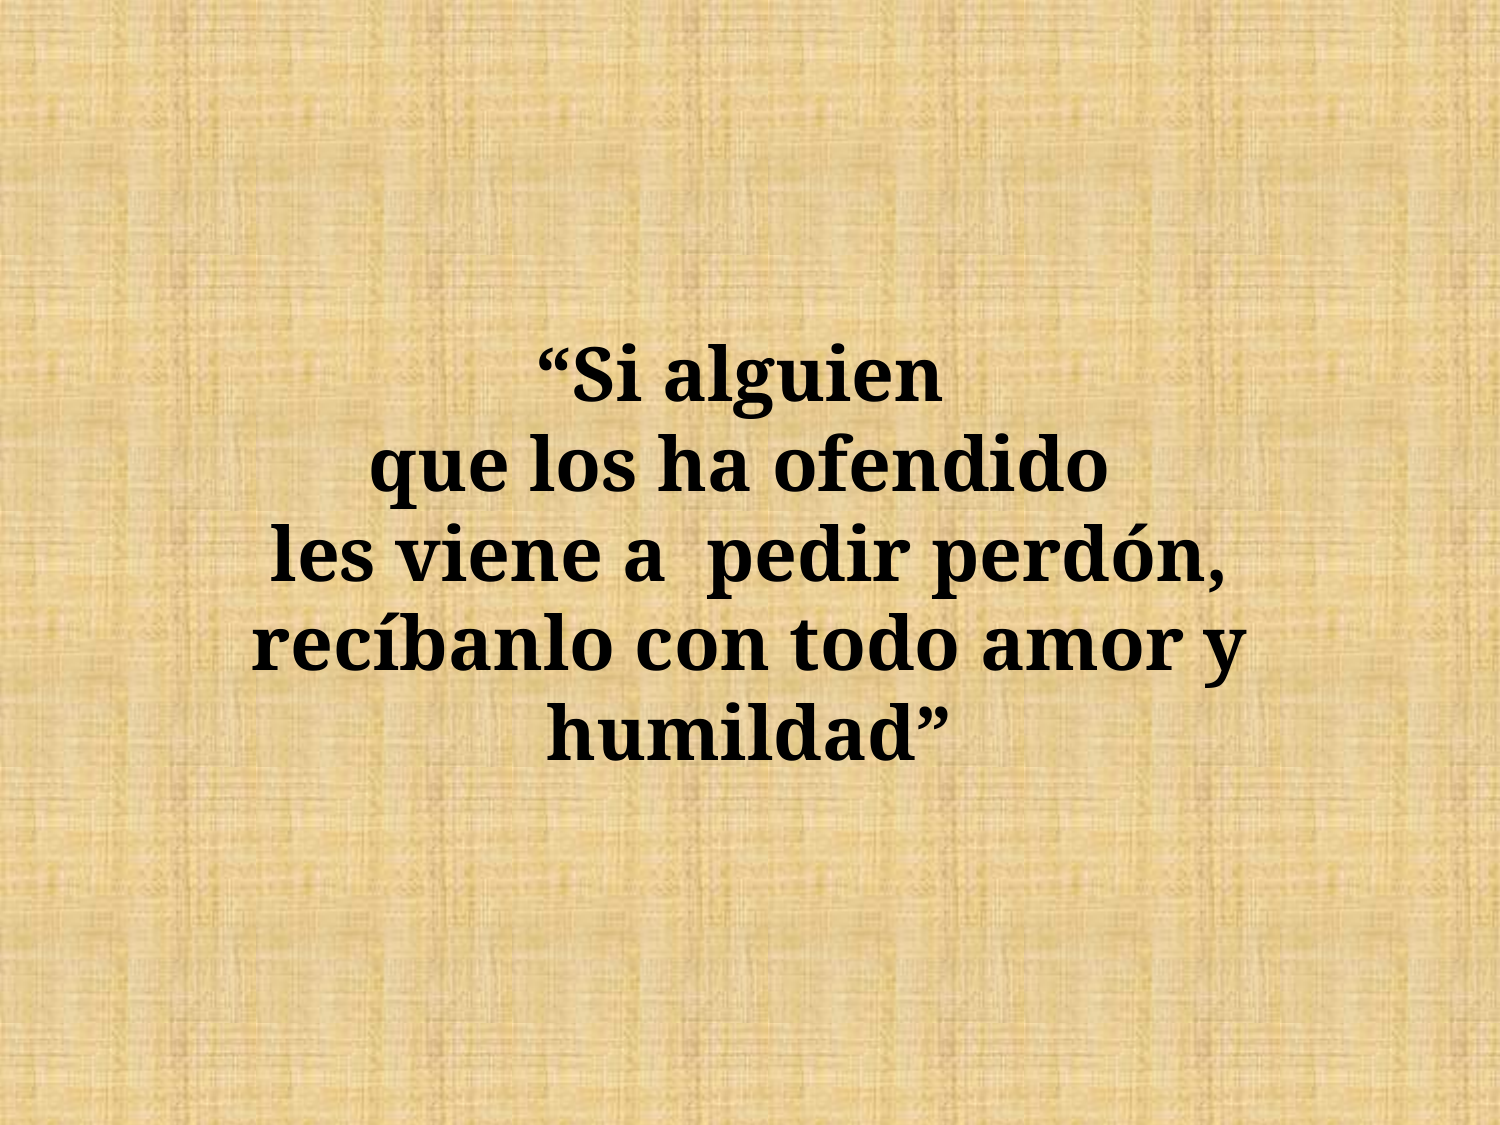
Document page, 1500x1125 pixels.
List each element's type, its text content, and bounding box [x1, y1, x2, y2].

title “Si alguien que los ha ofendido les viene a pedir perdón, recíbanlo con todo amor y humildad” [75, 45, 1425, 1035]
picture [0, 0, 1500, 1125]
